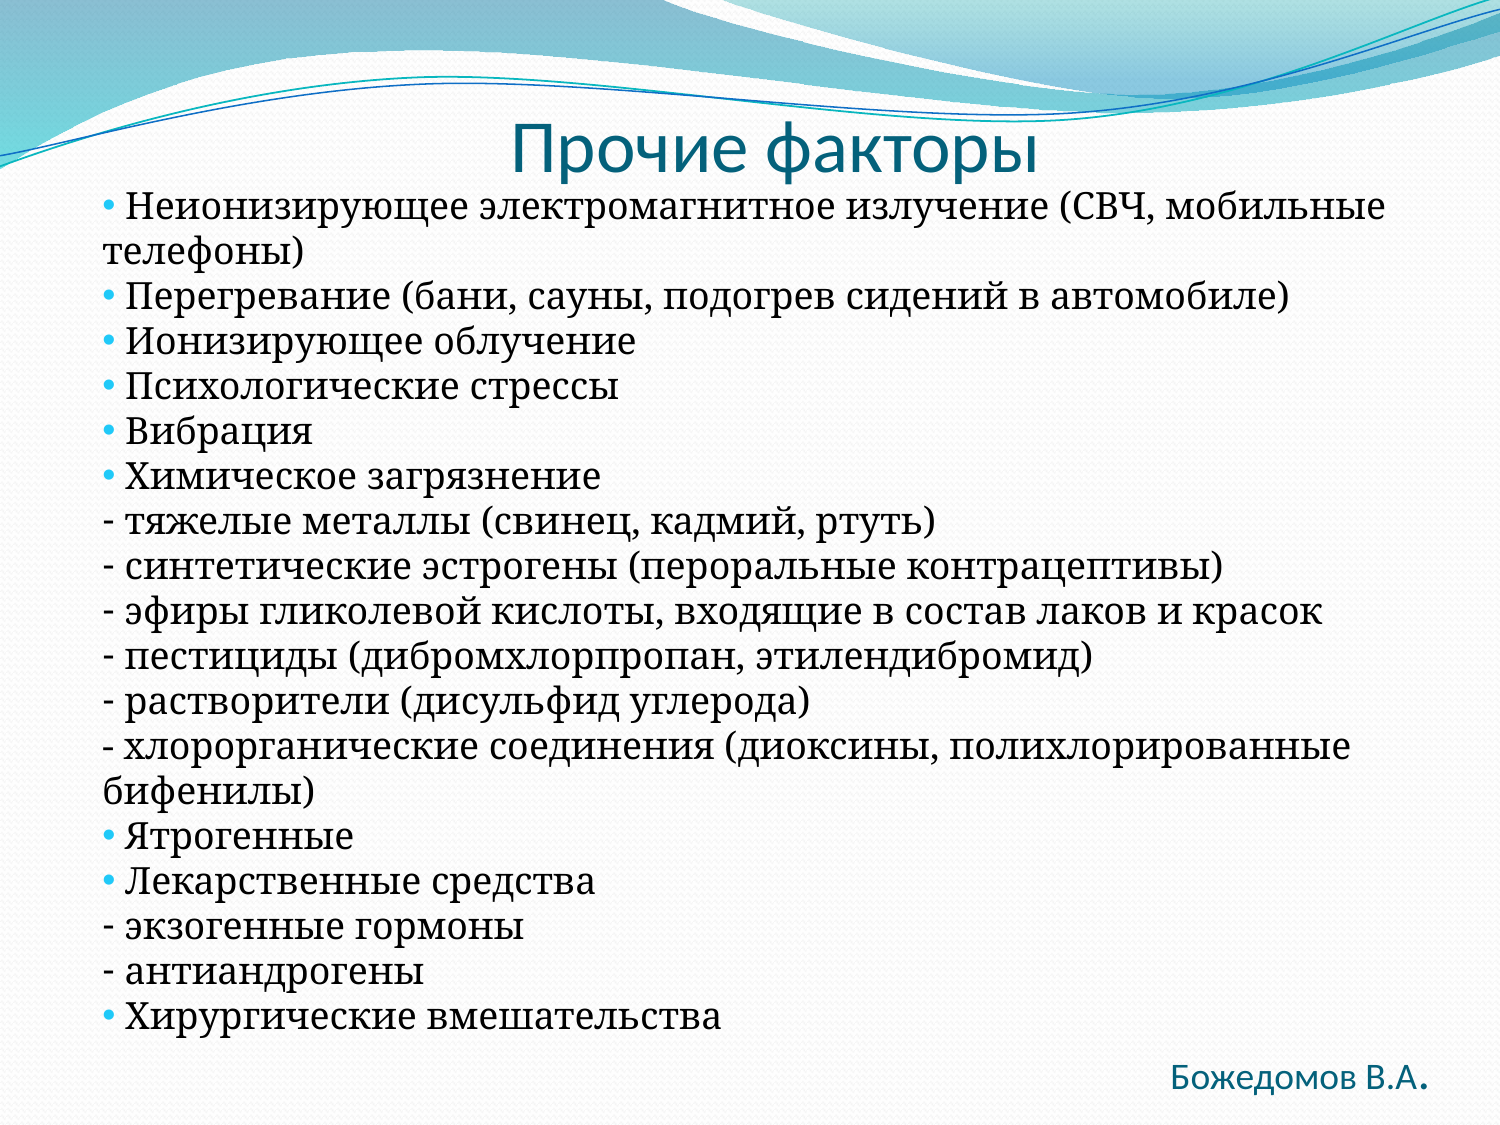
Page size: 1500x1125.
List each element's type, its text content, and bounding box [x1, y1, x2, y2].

title Прочие факторы [75, 59, 1425, 188]
text_box Неионизирующее электромагнитное излучение (СВЧ, мобильные телефоны) Перегревание (бани, сауны, подогрев сидений в автомобиле) Ионизирующее облучение Психологические стрессы Вибрация Химическое загрязнение тяжелые металлы (свинец, кадмий, ртуть) синтетические эстрогены (пероральные контрацептивы) эфиры гликолевой кислоты, входящие в состав лаков и красок пестициды (дибромхлорпропан, этилендибромид) растворители (дисульфид углерода) - хлорорганические соединения (диоксины, полихлорированные бифенилы) Ятрогенные Лекарственные средства экзогенные гормоны антиандрогены Хирургические вмешательства [87, 188, 1413, 1045]
text_box Божедомов В.А. [1074, 1012, 1500, 1100]
